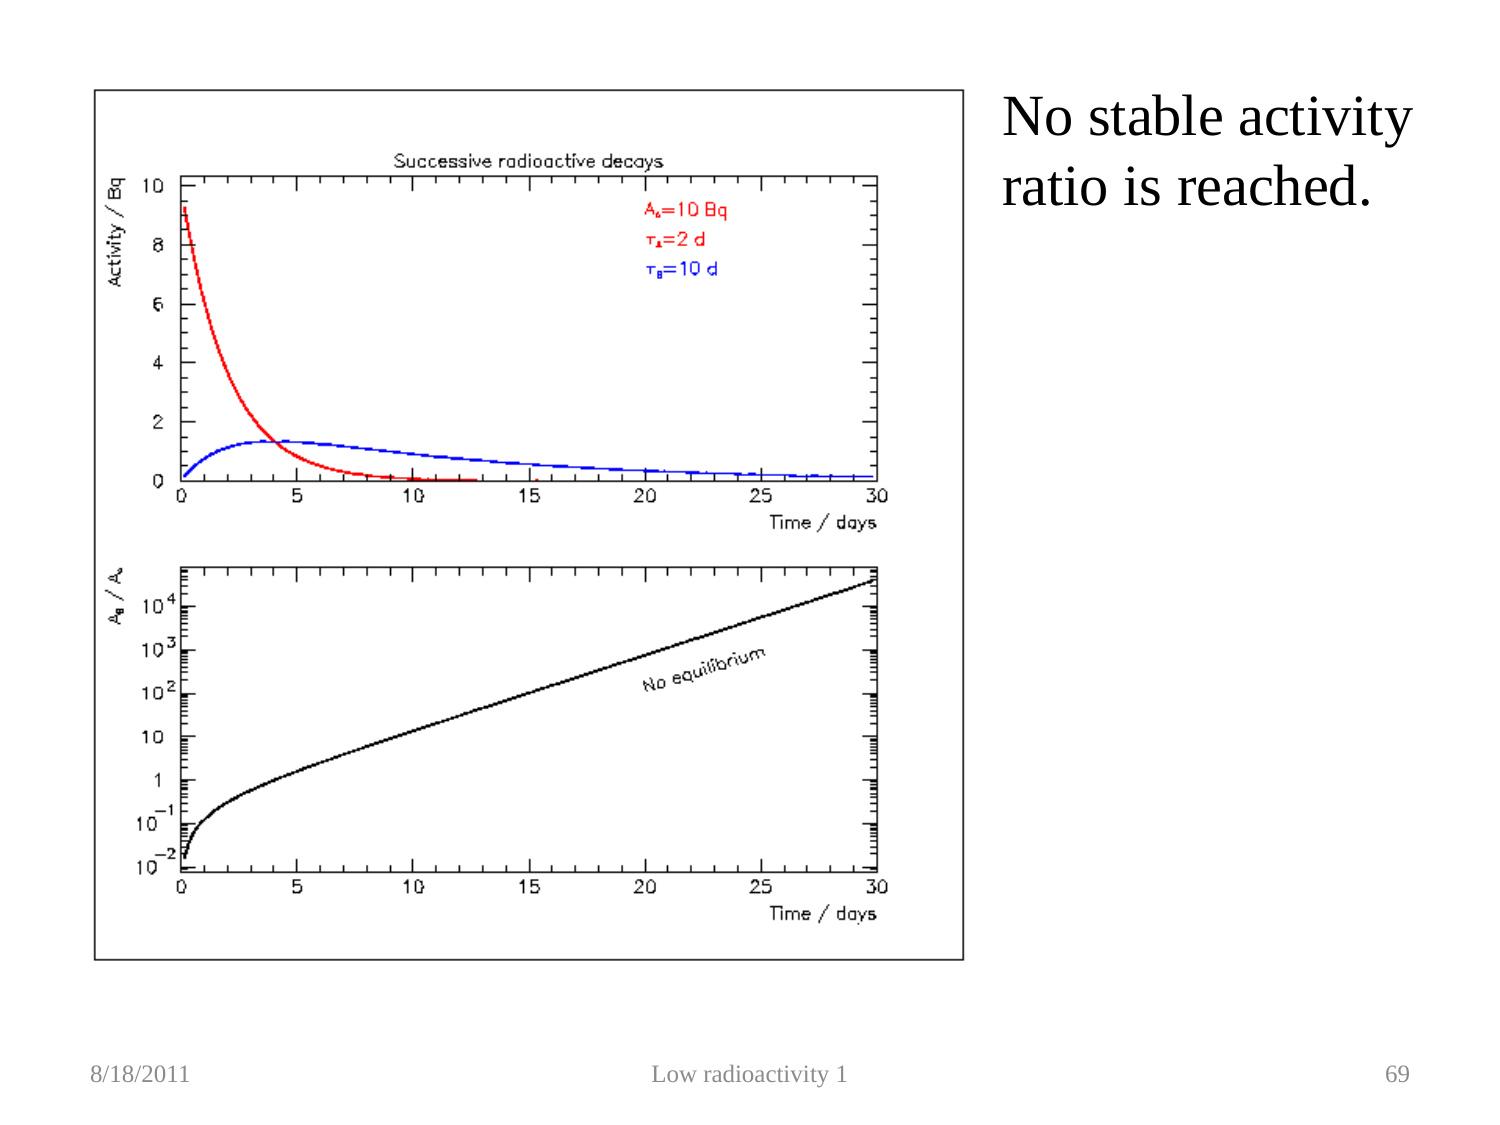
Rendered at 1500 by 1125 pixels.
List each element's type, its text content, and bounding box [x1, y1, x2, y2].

picture [63, 61, 994, 995]
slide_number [75, 1042, 425, 1103]
slide_number 69 [1074, 1042, 1425, 1103]
footer Low radioactivity 1 [512, 1042, 988, 1103]
text_box No stable activity ratio is reached. [998, 69, 1429, 225]
